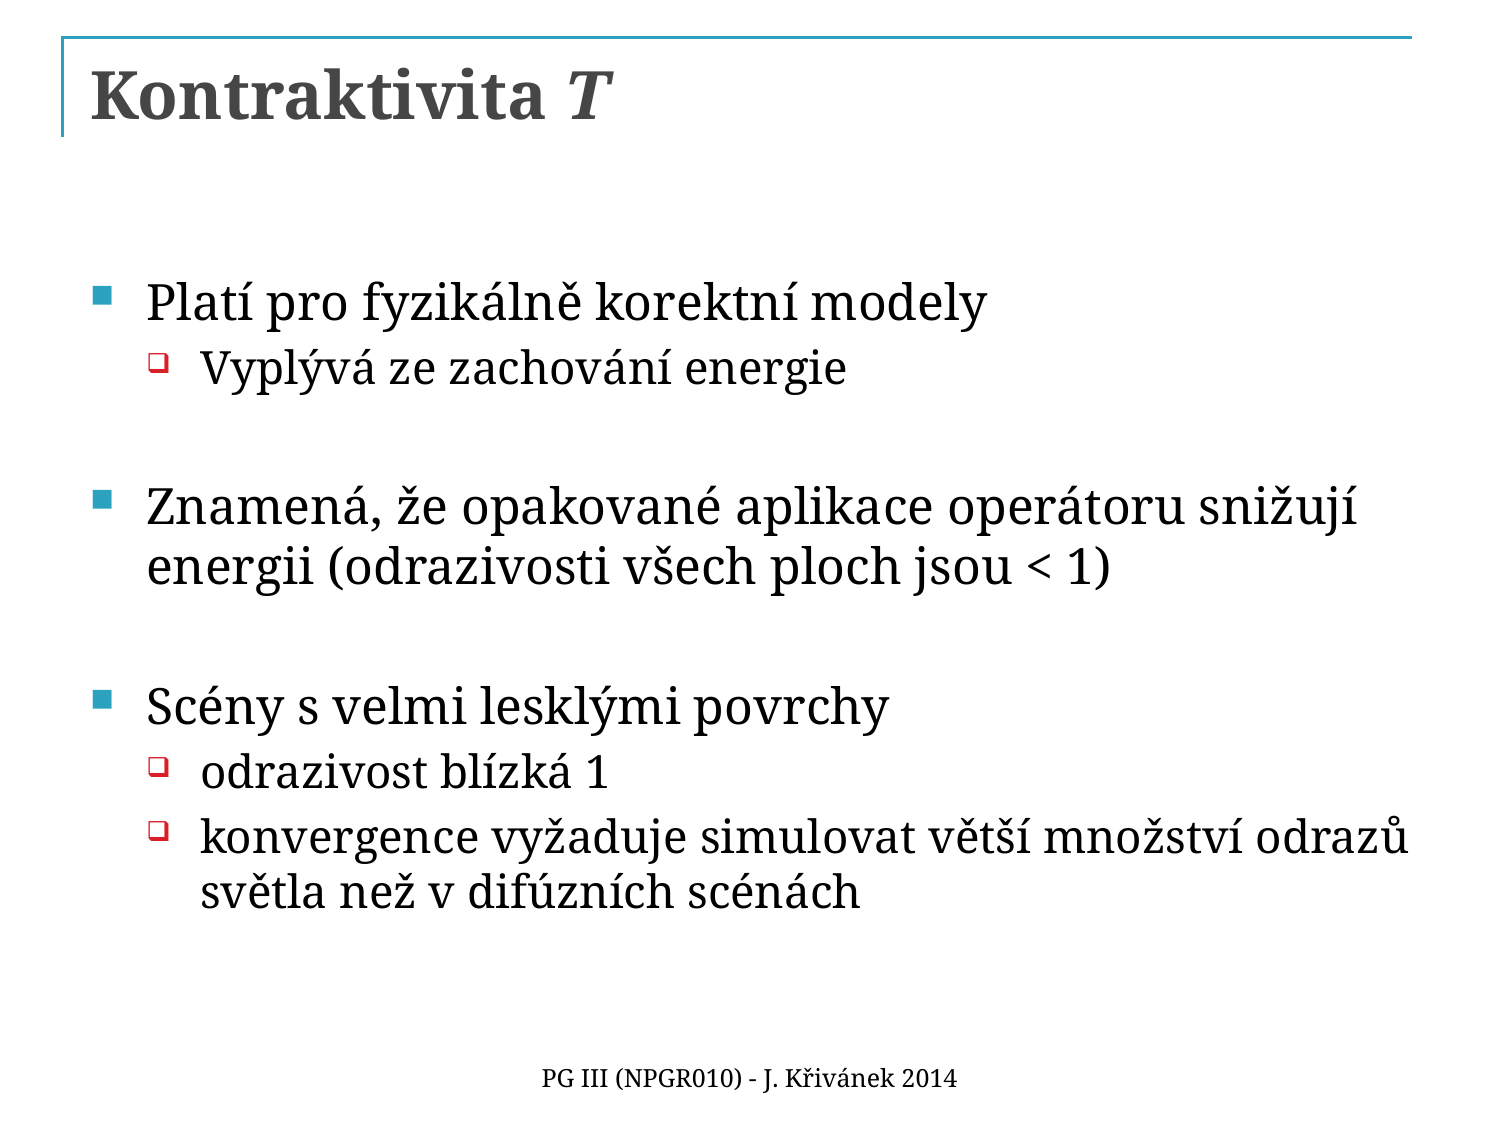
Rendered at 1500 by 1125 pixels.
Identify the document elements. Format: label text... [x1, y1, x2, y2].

list Platí pro fyzikálně korektní modely Vyplývá ze zachování energie Znamená, že opakované aplikace operátoru snižují energii (odrazivosti všech ploch jsou < 1) Scény s velmi lesklými povrchy odrazivost blízká 1 konvergence vyžaduje simulovat větší množství odrazů světla než v difúzních scénách [74, 262, 1426, 1006]
title Kontraktivita T [74, 45, 1426, 233]
footer PG III (NPGR010) - J. Křivánek 2014 [512, 1024, 988, 1101]
